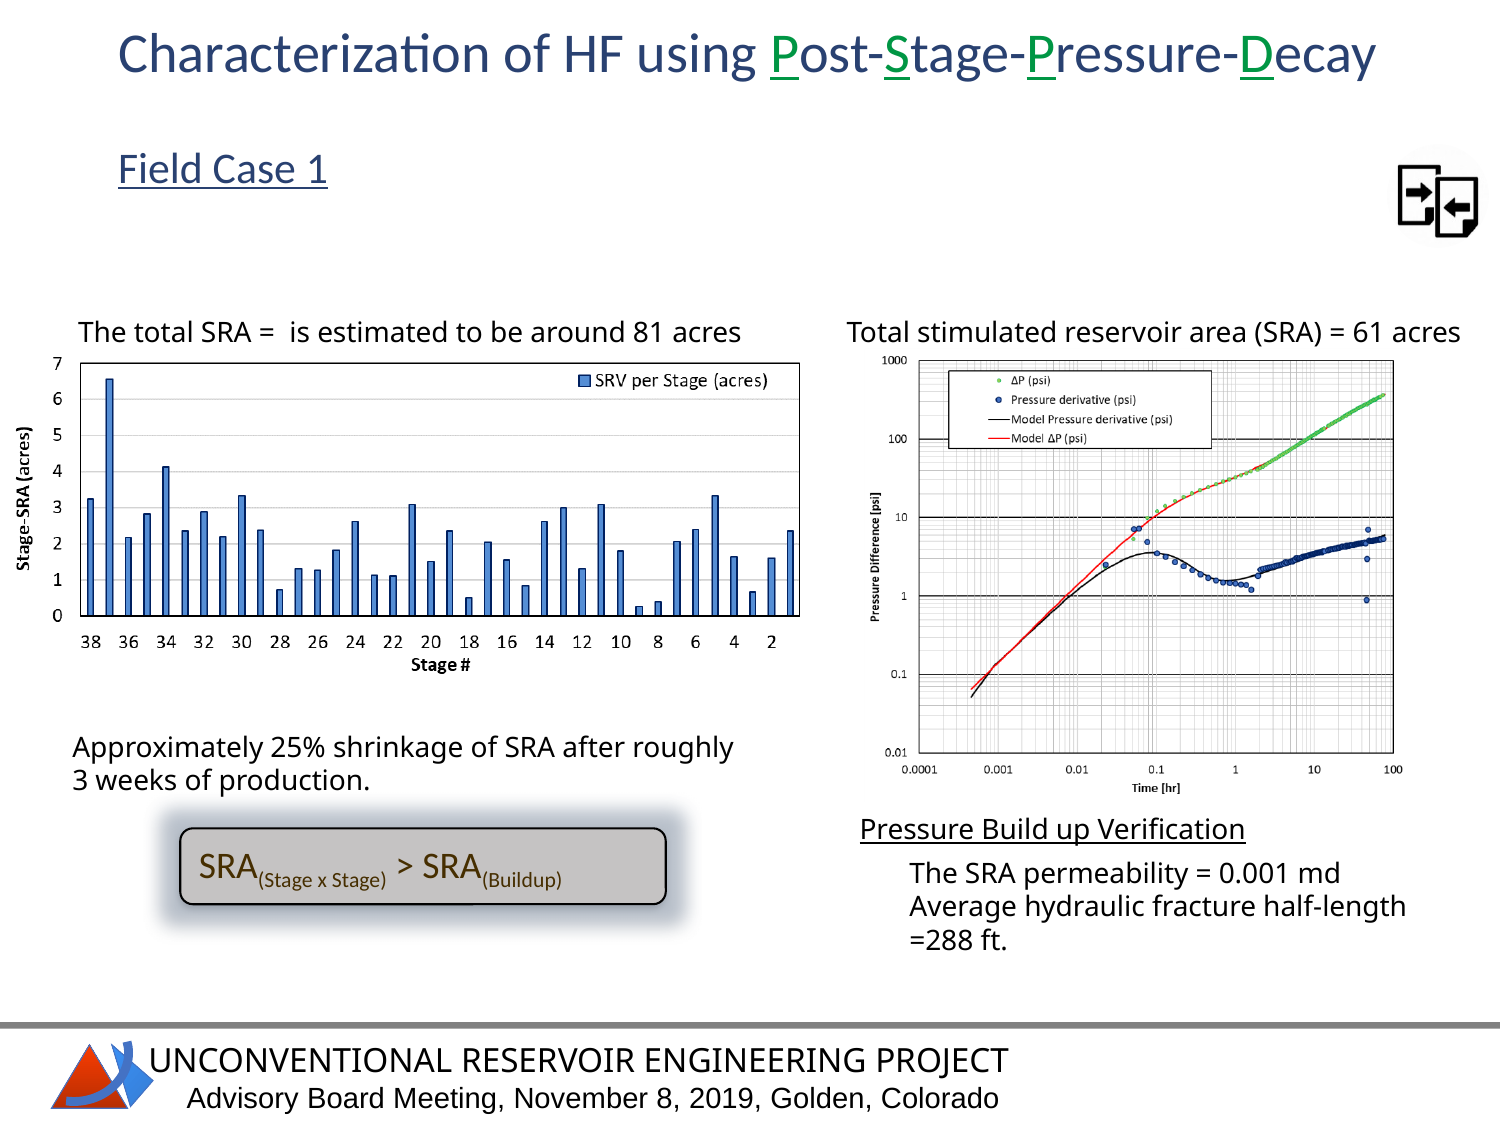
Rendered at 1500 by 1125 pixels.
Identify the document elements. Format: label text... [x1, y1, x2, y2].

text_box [23, 1008, 149, 1109]
text_box UNCONVENTIONAL RESERVOIR ENGINEERING PROJECT [149, 1031, 1025, 1087]
text_box [0, 1028, 1500, 1125]
text_box [0, 1022, 23, 1028]
text_box [149, 1022, 1500, 1028]
text_box The SRA permeability = 0.001 md Average hydraulic fracture half-length =288 ft. [894, 847, 1490, 964]
picture [0, 350, 812, 685]
text_box Total stimulated reservoir area (SRA) = 61 acres [831, 306, 1485, 356]
text_box Advisory Board Meeting, November 8, 2019, Golden, Colorado [171, 1072, 1016, 1123]
picture [864, 348, 1418, 802]
text_box [1384, 142, 1491, 250]
title Characterization of HF using Post-Stage-Pressure-Decay Field Case 1 [103, 0, 1397, 218]
text_box SRA(Stage x Stage) > SRA(Buildup) [179, 827, 667, 905]
text_box Approximately 25% shrinkage of SRA after roughly 3 weeks of production. [57, 721, 757, 804]
text_box Pressure Build up Verification [844, 804, 1261, 853]
